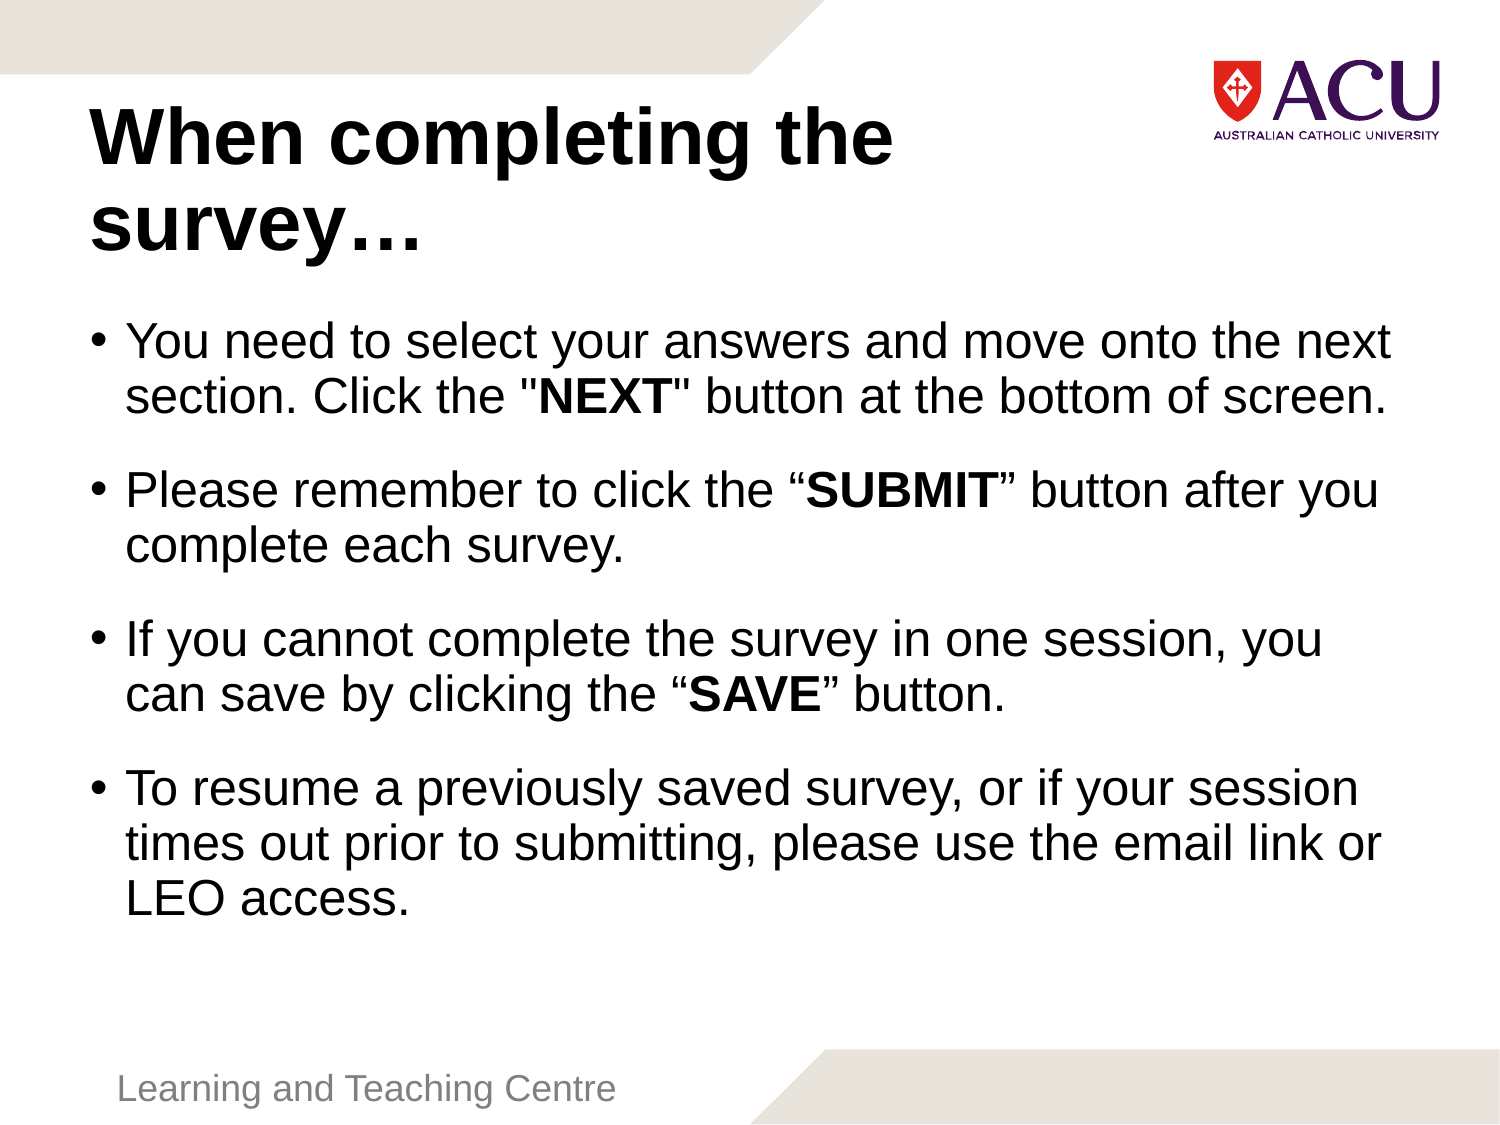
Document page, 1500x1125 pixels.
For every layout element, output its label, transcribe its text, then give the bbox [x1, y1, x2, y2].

title When completing the survey… [75, 87, 1137, 276]
list You need to select your answers and move onto the next section. Click the "NEXT" button at the bottom of screen. Please remember to click the “SUBMIT” button after you complete each survey. If you cannot complete the survey in one session, you can save by clicking the “SAVE” button. To resume a previously saved survey, or if your session times out prior to submitting, please use the email link or LEO access. [75, 307, 1425, 944]
